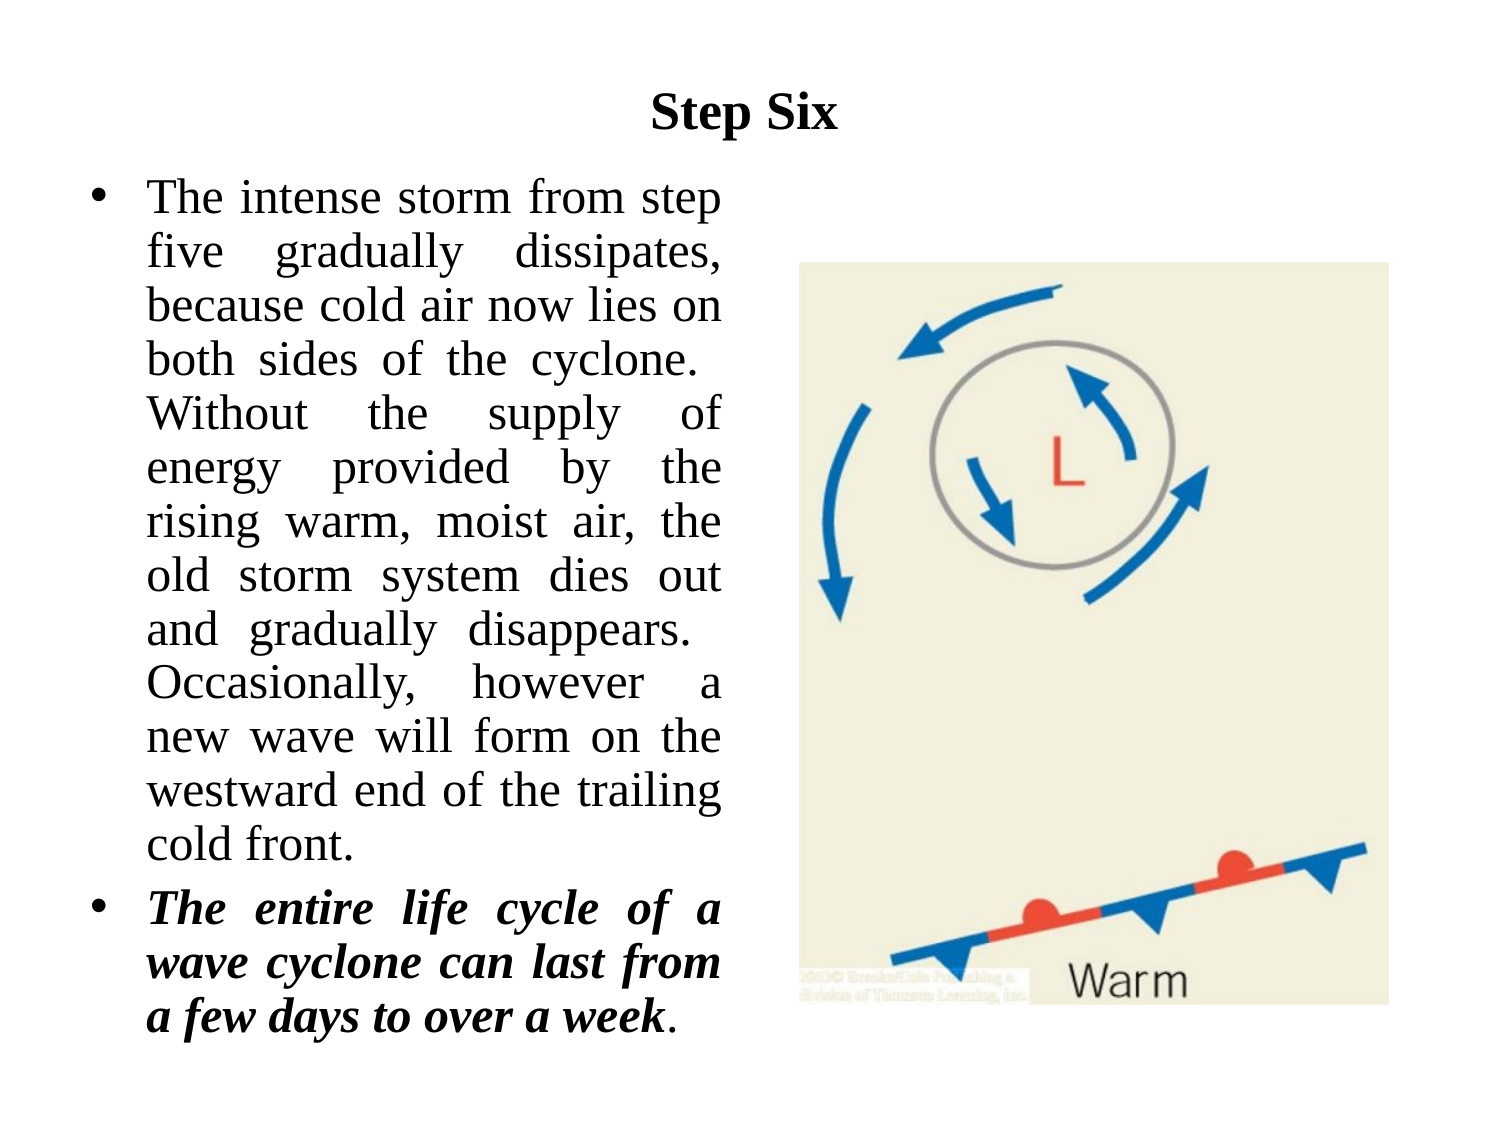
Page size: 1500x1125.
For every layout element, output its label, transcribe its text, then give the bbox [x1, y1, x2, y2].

list The intense storm from step five gradually dissipates, because cold air now lies on both sides of the cyclone. Without the supply of energy provided by the rising warm, moist air, the old storm system dies out and gradually disappears. Occasionally, however a new wave will form on the westward end of the trailing cold front. The entire life cycle of a wave cyclone can last from a few days to over a week. [75, 162, 738, 1075]
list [798, 262, 1389, 1006]
text_box Step Six [635, 68, 855, 149]
